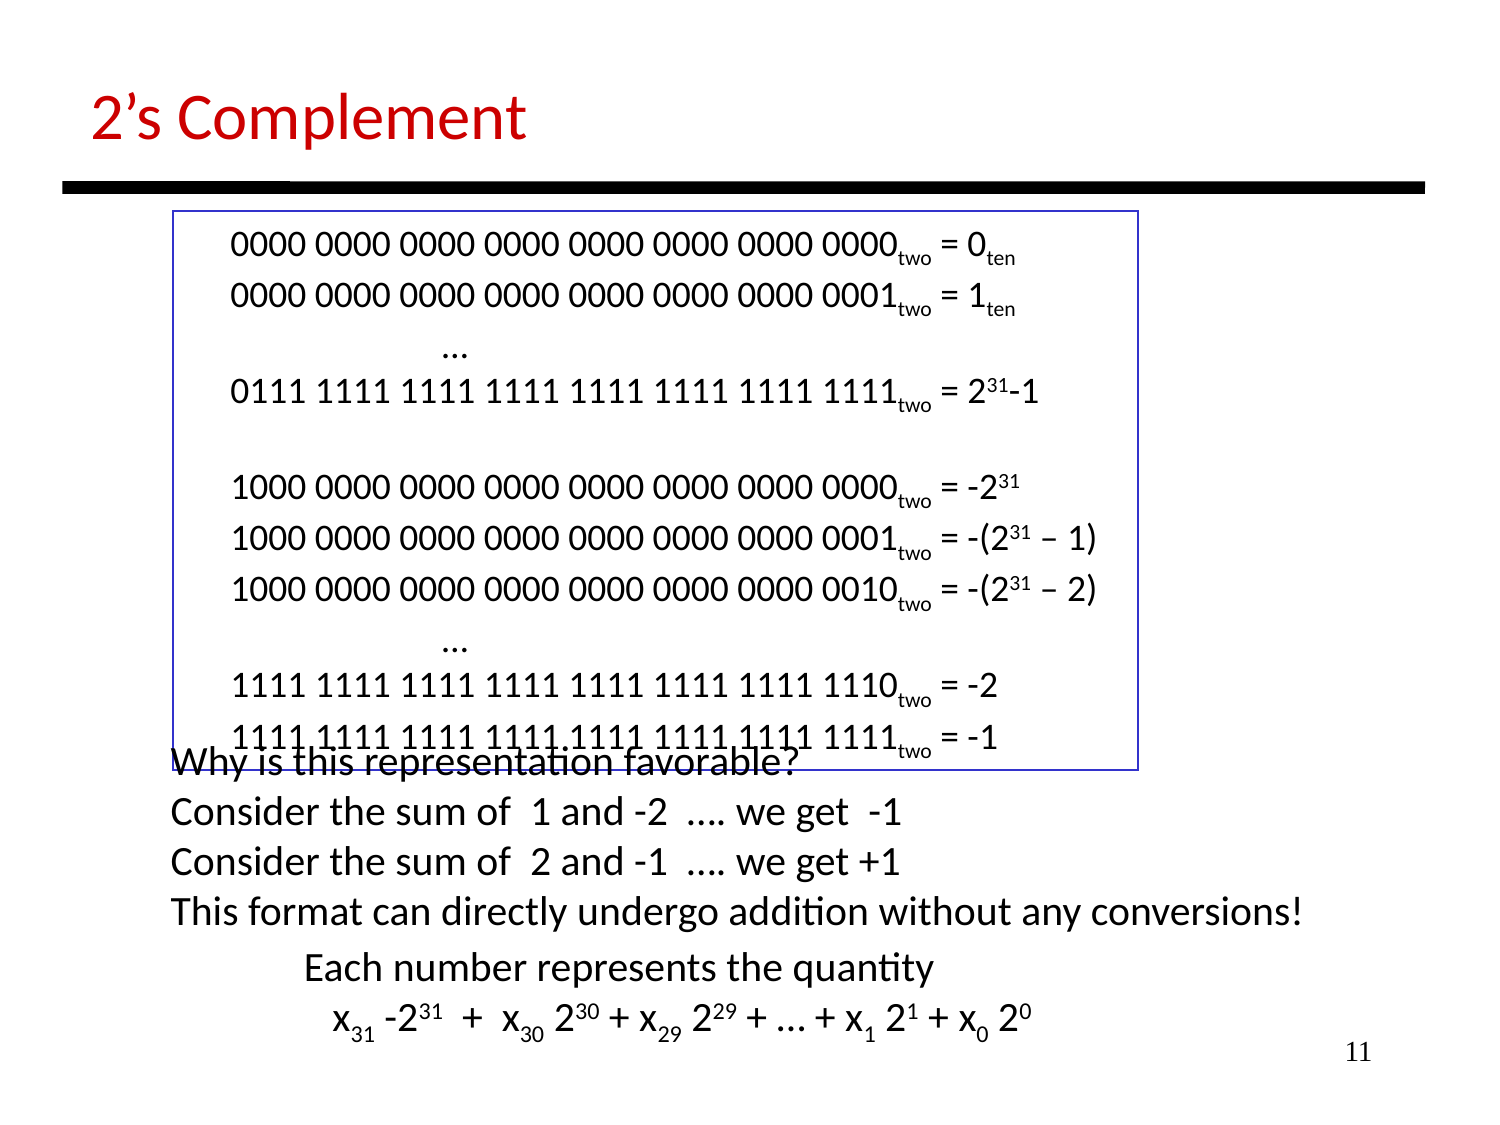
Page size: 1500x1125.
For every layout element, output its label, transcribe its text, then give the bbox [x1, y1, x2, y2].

text_box Why is this representation favorable? Consider the sum of 1 and -2 …. we get -1 Consider the sum of 2 and -1 …. we get +1 This format can directly undergo addition without any conversions! [155, 726, 1320, 941]
text_box 0000 0000 0000 0000 0000 0000 0000 0000two = 0ten 0000 0000 0000 0000 0000 0000 0000 0001two = 1ten … 0111 1111 1111 1111 1111 1111 1111 1111two = 231-1 1000 0000 0000 0000 0000 0000 0000 0000two = -231 1000 0000 0000 0000 0000 0000 0000 0001two = -(231 – 1) 1000 0000 0000 0000 0000 0000 0000 0010two = -(231 – 2) … 1111 1111 1111 1111 1111 1111 1111 1110two = -2 1111 1111 1111 1111 1111 1111 1111 1111two = -1 [173, 211, 1138, 726]
slide_number 11 [1074, 1025, 1388, 1100]
text_box 2’s Complement [75, 65, 543, 160]
text_box Each number represents the quantity x31 -231 + x30 230 + x29 229 + … + x1 21 + x0 20 [289, 932, 1047, 1055]
